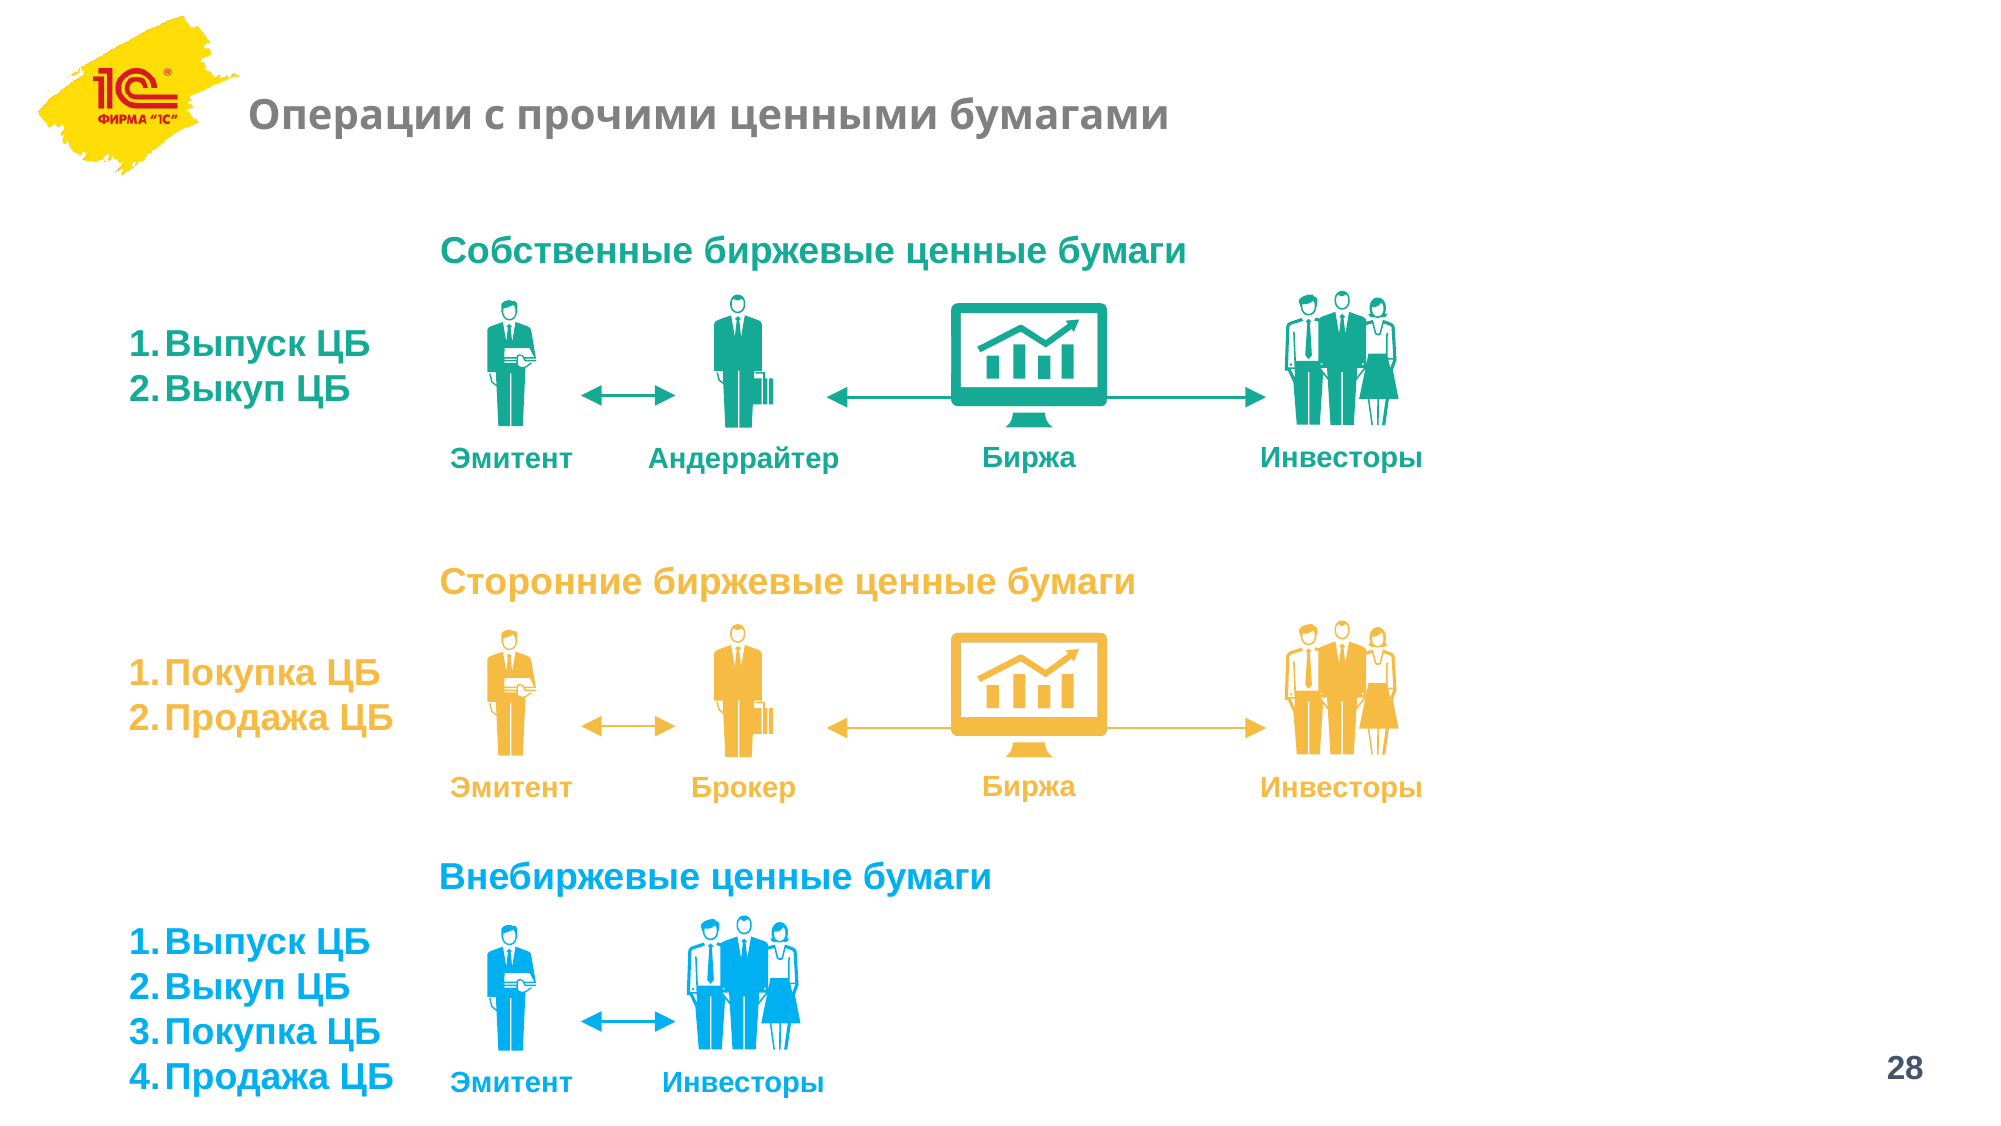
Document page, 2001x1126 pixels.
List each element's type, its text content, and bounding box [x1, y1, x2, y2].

title Операции с прочими ценными бумагами [232, 7, 1863, 225]
text_box [487, 321, 537, 427]
text_box Выпуск ЦБ Выкуп ЦБ Покупка ЦБ Продажа ЦБ [114, 915, 448, 1105]
text_box Собственные биржевые ценные бумаги [425, 218, 1203, 279]
text_box [487, 946, 537, 1051]
text_box [736, 915, 752, 935]
text_box [1284, 641, 1399, 755]
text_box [951, 303, 1107, 428]
text_box Выпуск ЦБ Выкуп ЦБ [114, 326, 396, 416]
text_box Инвесторы [606, 1065, 881, 1106]
text_box Инвесторы [1204, 770, 1479, 811]
text_box [501, 924, 518, 946]
text_box Сторонние биржевые ценные бумаги [424, 549, 1152, 609]
text_box [730, 624, 746, 643]
text_box Биржа [891, 439, 1166, 481]
text_box Андеррайтер [606, 440, 881, 482]
text_box [686, 936, 801, 1050]
text_box [1284, 311, 1399, 426]
text_box [770, 922, 790, 943]
text_box Инвесторы [1204, 440, 1479, 481]
text_box Биржа [891, 769, 1166, 810]
text_box [1298, 624, 1318, 646]
text_box Эмитент [413, 770, 606, 811]
text_box [714, 644, 774, 758]
text_box [730, 294, 746, 314]
text_box [700, 919, 720, 941]
text_box [1368, 627, 1388, 648]
text_box [1334, 620, 1350, 640]
text_box [1334, 290, 1350, 310]
text_box Внебиржевые ценные бумаги [424, 844, 1008, 905]
text_box [501, 629, 518, 651]
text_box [951, 632, 1107, 758]
text_box [714, 315, 774, 428]
text_box [487, 651, 537, 756]
text_box [1298, 294, 1318, 316]
text_box Покупка ЦБ Продажа ЦБ [114, 655, 414, 746]
picture [31, 11, 232, 178]
text_box Эмитент [413, 440, 606, 482]
text_box Брокер [606, 770, 881, 811]
text_box Эмитент [413, 1065, 606, 1106]
text_box [1368, 297, 1388, 318]
text_box [501, 300, 518, 321]
